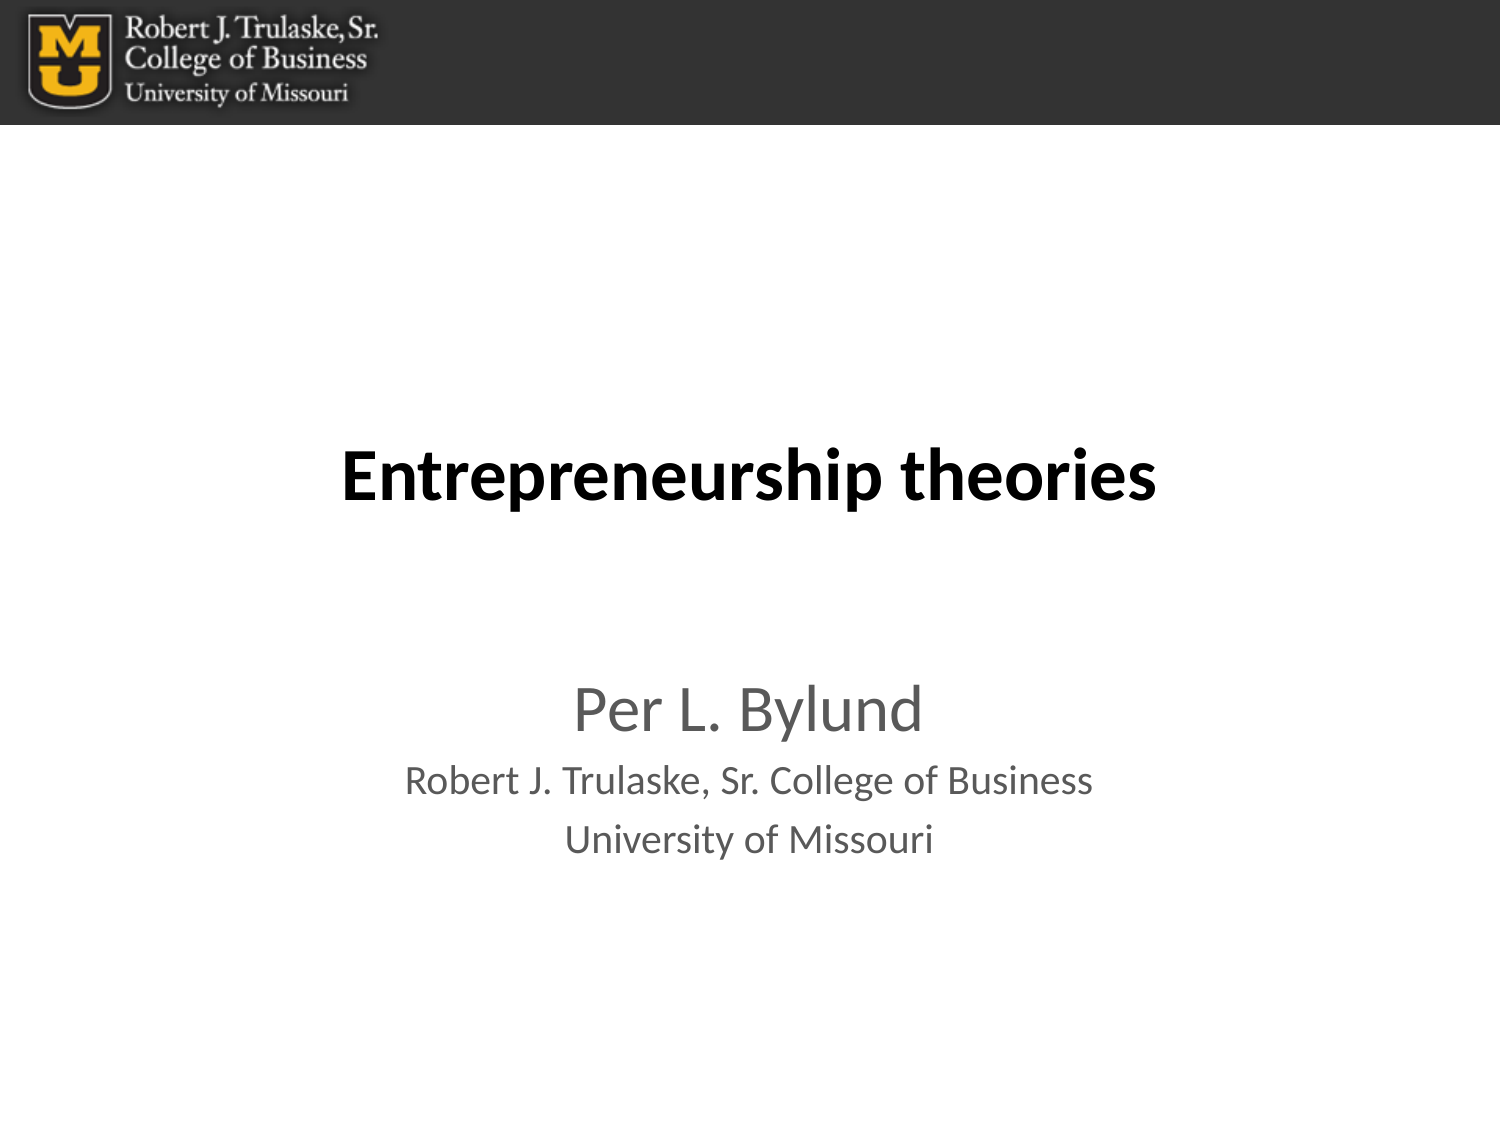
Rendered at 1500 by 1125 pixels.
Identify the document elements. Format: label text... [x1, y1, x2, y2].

subtitle Per L. Bylund Robert J. Trulaske, Sr. College of Business University of Missouri [146, 656, 1352, 890]
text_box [0, 0, 1500, 126]
title Entrepreneurship theories [112, 349, 1388, 591]
